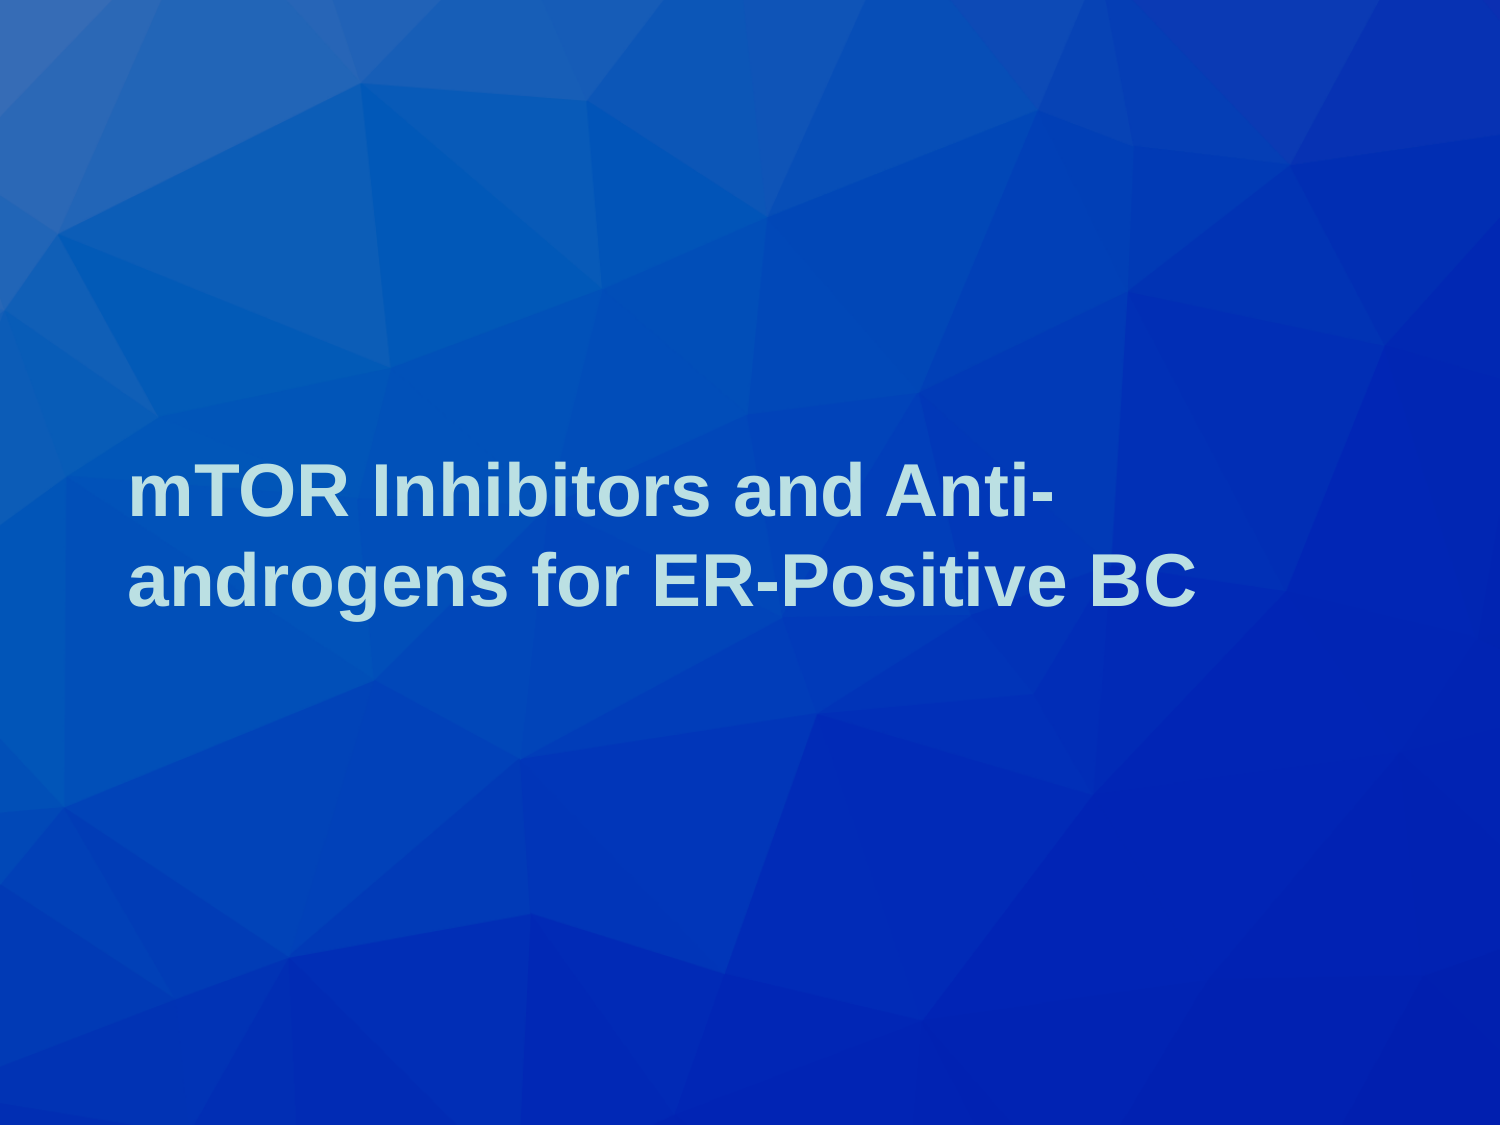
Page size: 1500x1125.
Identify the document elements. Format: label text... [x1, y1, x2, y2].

title mTOR Inhibitors and Anti-androgens for ER-Positive BC [112, 350, 1388, 713]
picture [0, 0, 1500, 1125]
